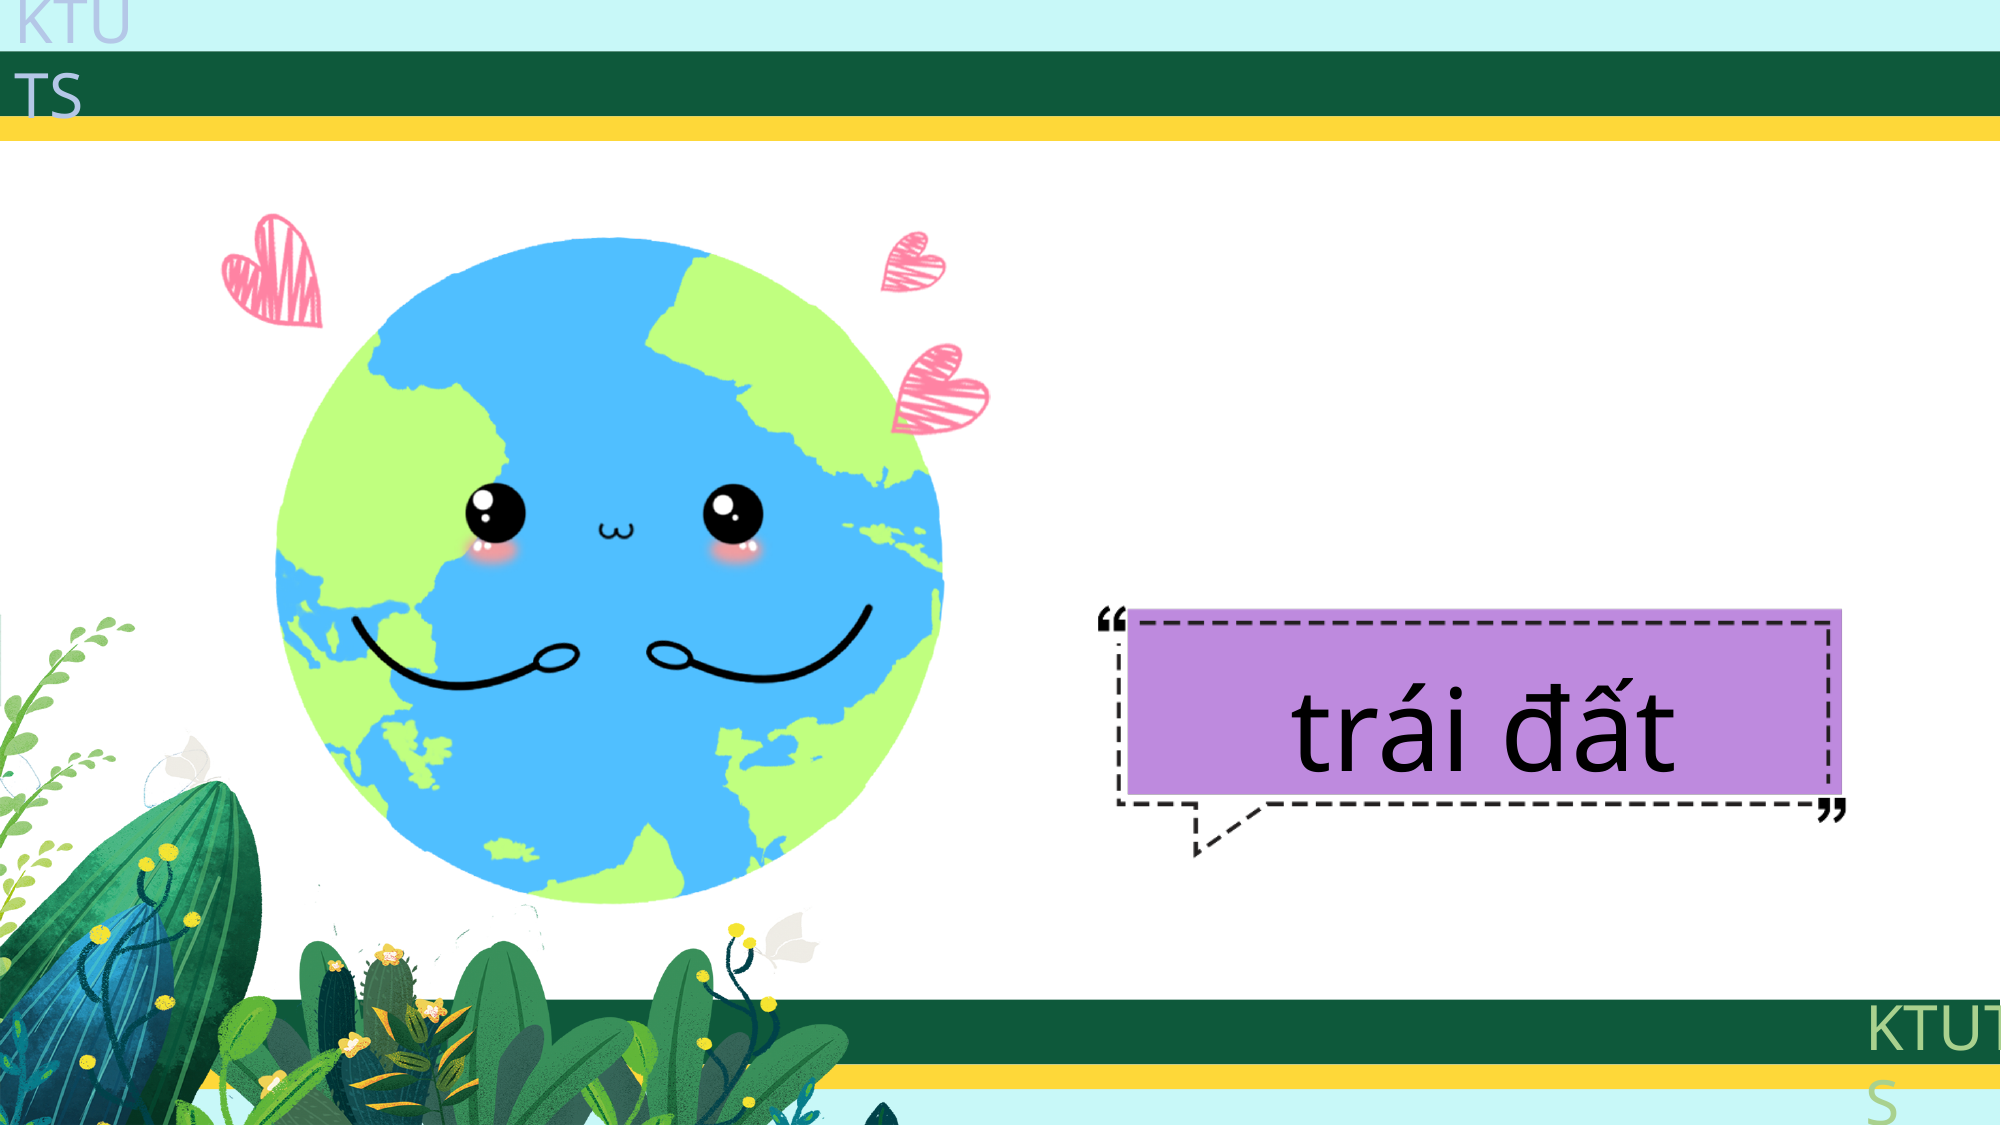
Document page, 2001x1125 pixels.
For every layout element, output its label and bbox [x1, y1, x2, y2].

text_box [1057, 584, 1967, 897]
picture [0, 137, 1057, 1125]
